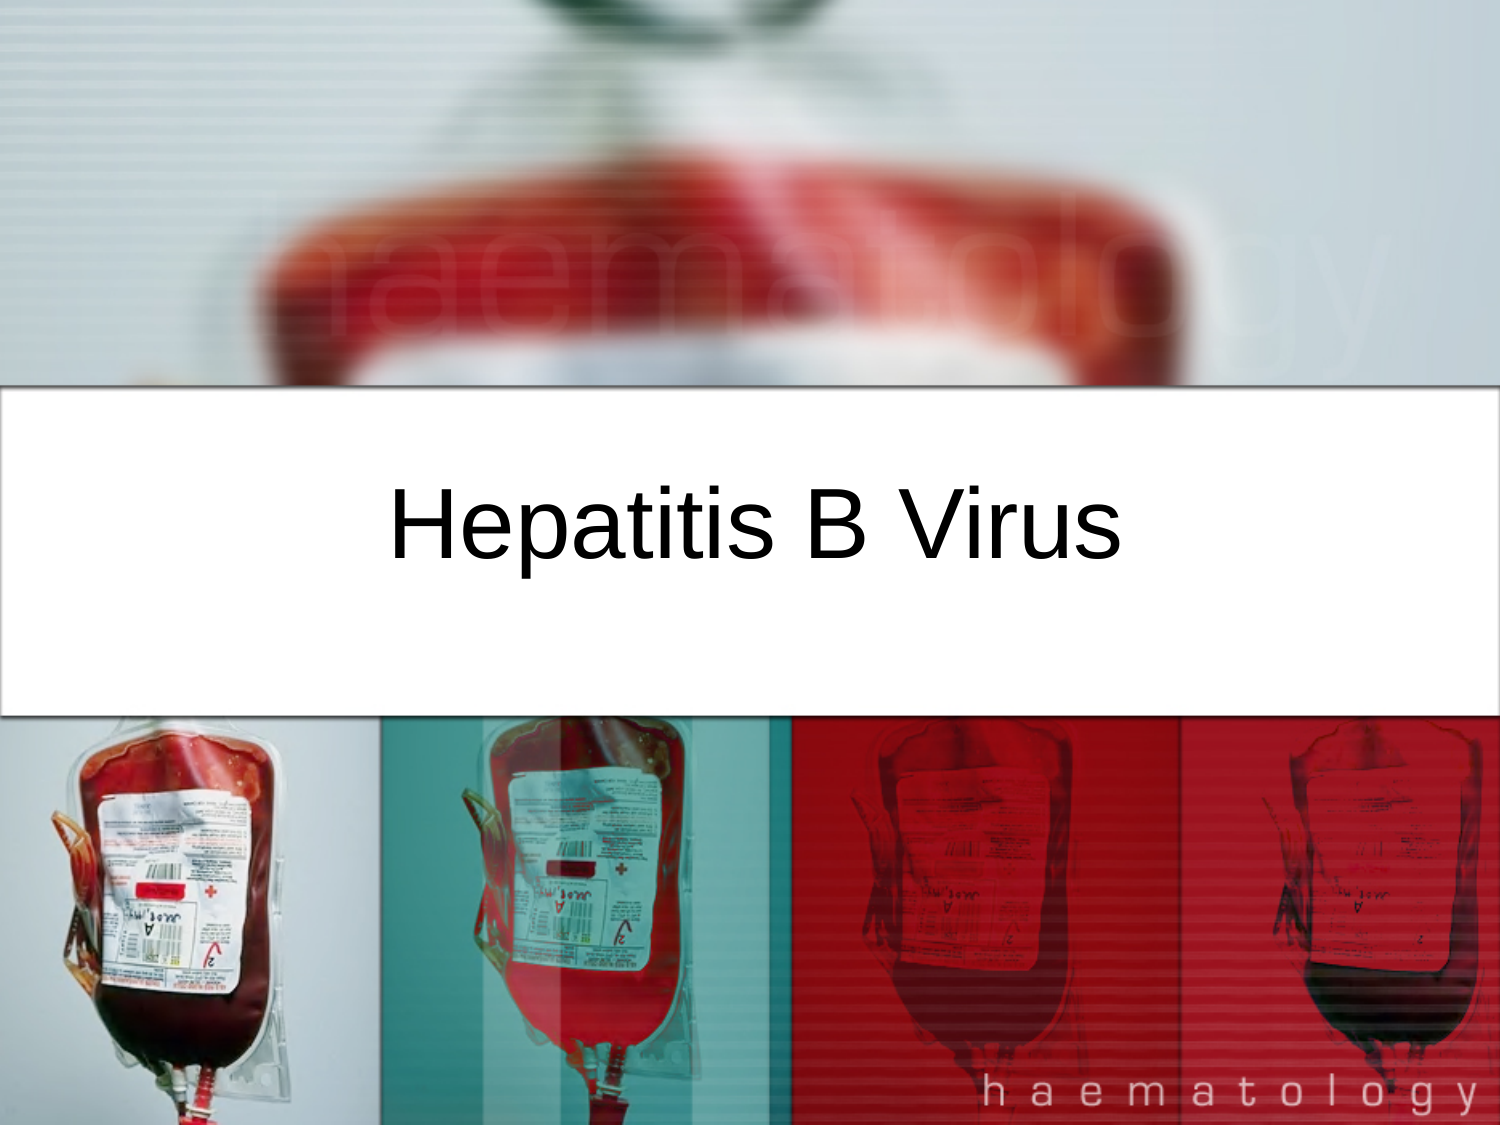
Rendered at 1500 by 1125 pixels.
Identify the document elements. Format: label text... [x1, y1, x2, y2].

picture [0, 0, 1500, 1125]
title Hepatitis B Virus [62, 437, 1451, 601]
